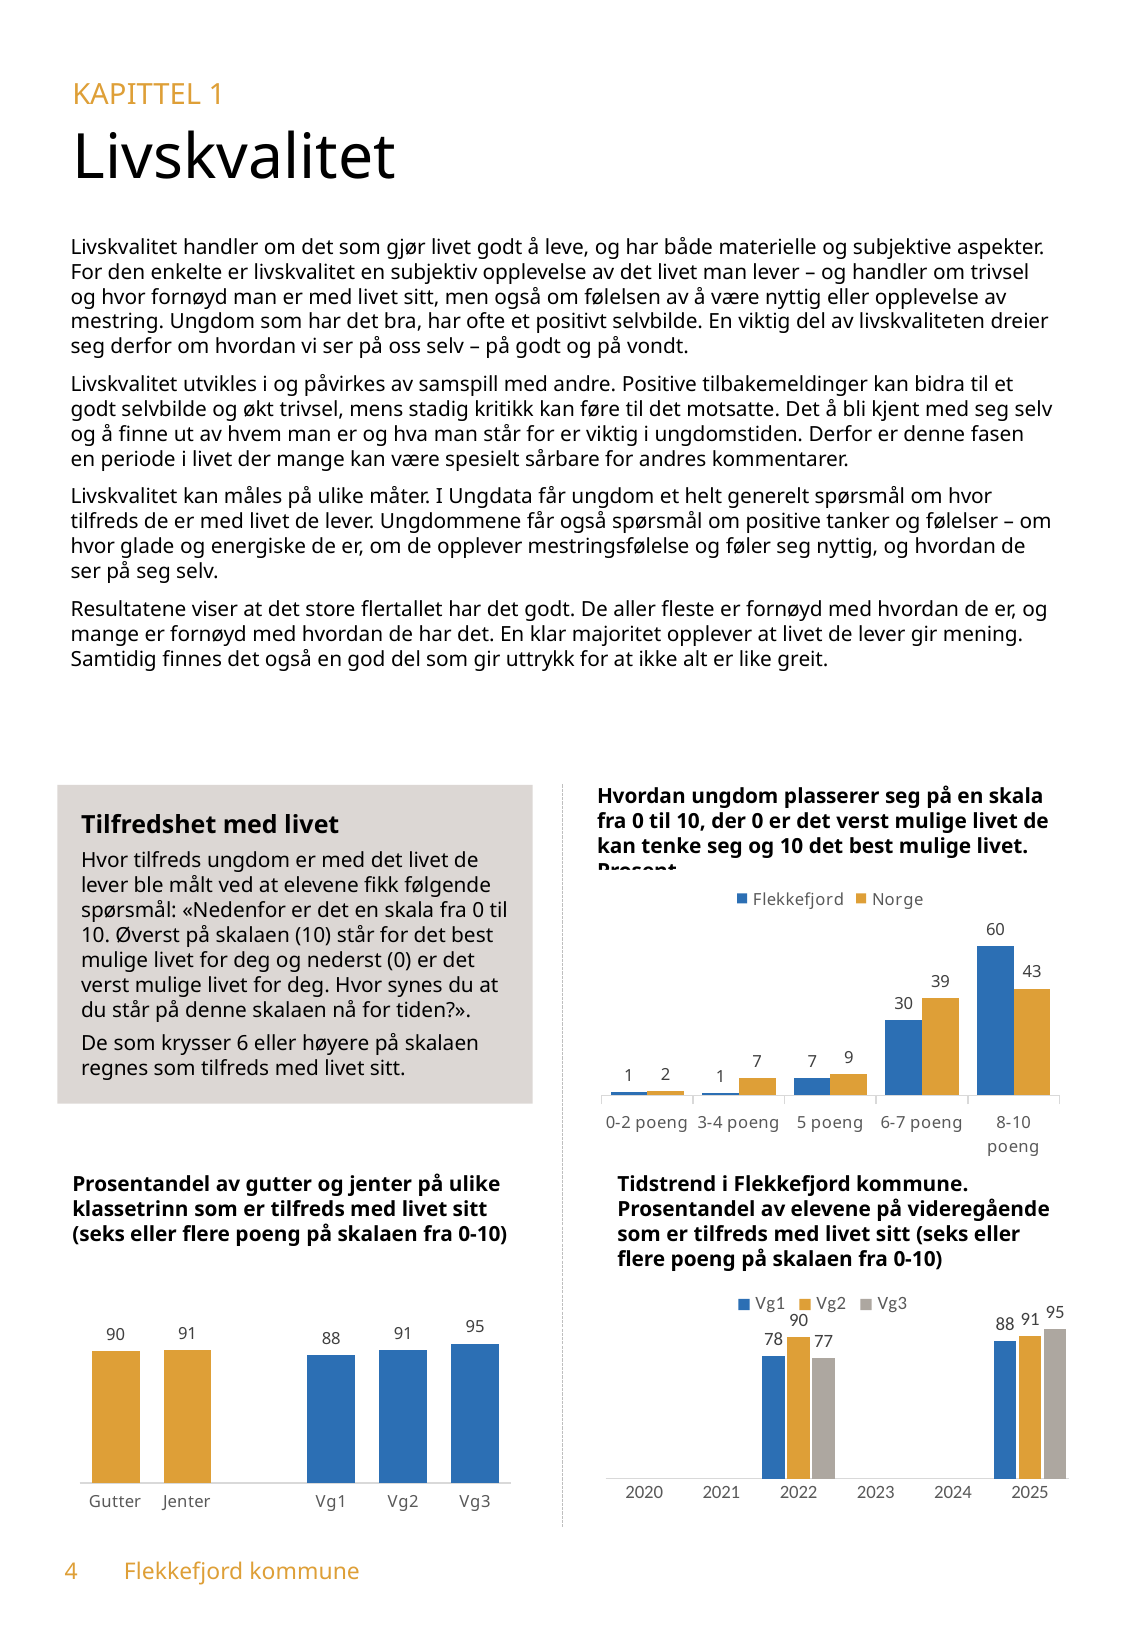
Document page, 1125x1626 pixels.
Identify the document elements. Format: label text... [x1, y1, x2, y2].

text_box Hvordan ungdom plasserer seg på en skala fra 0 til 10, der 0 er det verst mulige livet de kan tenke seg og 10 det best mulige livet. Prosent [582, 774, 1070, 890]
subtitle Livskvalitet handler om det som gjør livet godt å leve, og har både materielle og subjektive aspekter. For den enkelte er livskvalitet en subjektiv opplevelse av det livet man lever – og handler om trivsel og hvor fornøyd man er med livet sitt, men også om følelsen av å være nyttig eller opplevelse av mestring. Ungdom som har det bra, har ofte et positivt selvbilde. En viktig del av livskvaliteten dreier seg derfor om hvordan vi ser på oss selv – på godt og på vondt. Livskvalitet utvikles i og påvirkes av samspill med andre. Positive tilbakemeldinger kan bidra til et godt selvbilde og økt trivsel, mens stadig kritikk kan føre til det motsatte. Det å bli kjent med seg selv og å finne ut av hvem man er og hva man står for er viktig i ungdomstiden. Derfor er denne fasen en periode i livet der mange kan være spesielt sårbare for andres kommentarer. Livskvalitet kan måles på ulike måter. I Ungdata får ungdom et helt generelt spørsmål om hvor tilfreds de er med livet de lever. Ungdommene får også spørsmål om positive tanker og følelser – om hvor glade og energiske de er, om de opplever mestringsfølelse og føler seg nyttig, og hvordan de ser på seg selv. Resultatene viser at det store flertallet har det godt. De aller fleste er fornøyd med hvordan de er, og mange er fornøyd med hvordan de har det. En klar majoritet opplever at livet de lever gir mening. Samtidig finnes det også en god del som gir uttrykk for at ikke alt er like greit. [55, 225, 1070, 775]
chart [602, 1278, 1070, 1525]
chart [591, 869, 1069, 1163]
text_box Tilfredshet med livet Hvor tilfreds ungdom er med det livet de lever ble målt ved at elevene fikk følgende spørsmål: «Nedenfor er det en skala fra 0 til 10. Øverst på skalaen (10) står for det best mulige livet for deg og nederst (0) er det verst mulige livet for deg. Hvor synes du at du står på denne skalaen nå for tiden?». De som krysser 6 eller høyere på skalaen regnes som tilfreds med livet sitt. [57, 784, 533, 1104]
chart [56, 1263, 534, 1528]
text_box Tidstrend i Flekkefjord kommune. Prosentandel av elevene på videregående som er tilfreds med livet sitt (seks eller flere poeng på skalaen fra 0-10) [602, 1162, 1078, 1278]
text_box Livskvalitet [57, 89, 1072, 228]
text_box Prosentandel av gutter og jenter på ulike klassetrinn som er tilfreds med livet sitt (seks eller flere poeng på skalaen fra 0-10) [57, 1162, 533, 1253]
text_box KAPITTEL 1 [57, 68, 1067, 118]
text_box 4 Flekkefjord kommune [49, 1549, 1049, 1592]
